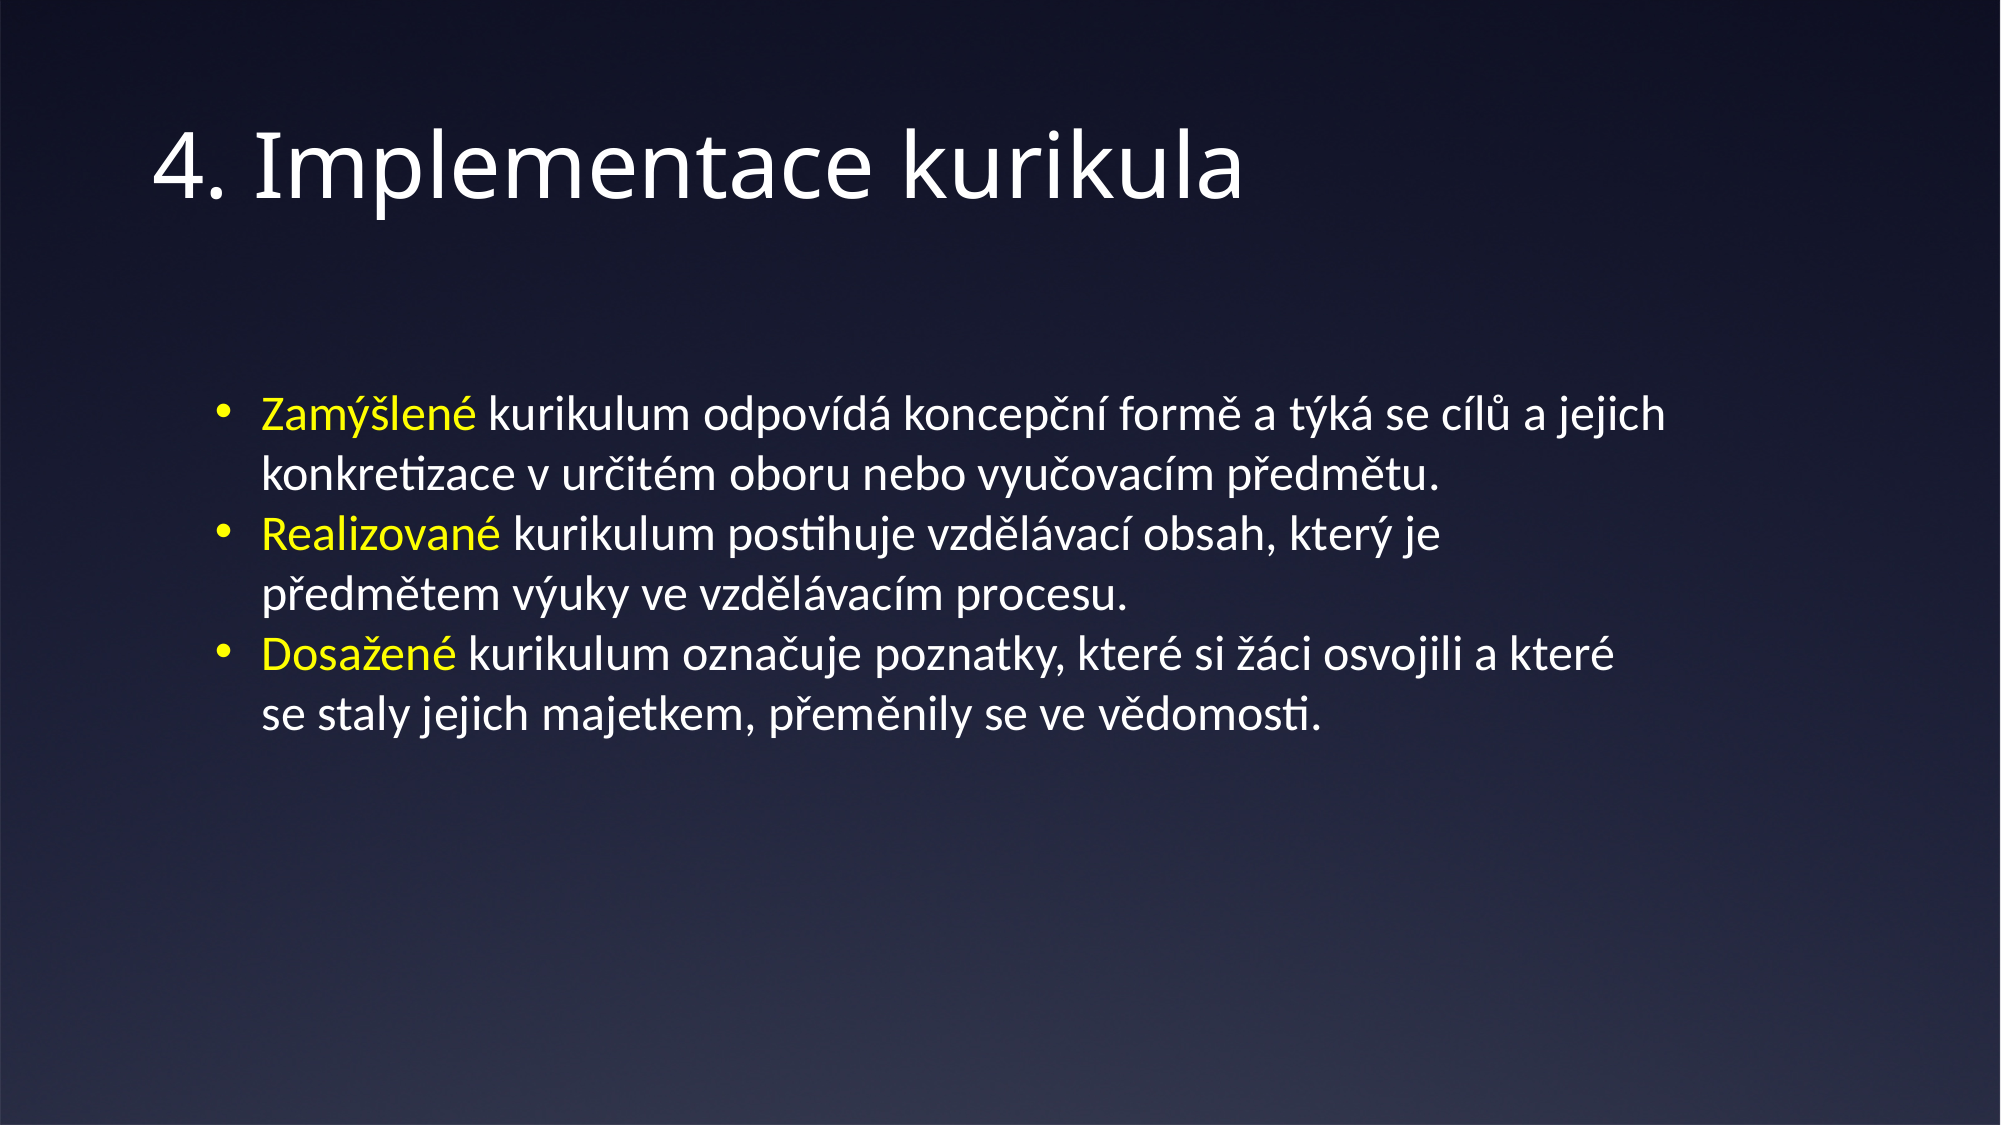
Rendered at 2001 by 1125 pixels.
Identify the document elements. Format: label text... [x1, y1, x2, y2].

title 4. Implementace kurikula [137, 59, 1863, 278]
text_box Zamýšlené kurikulum odpovídá koncepční formě a týká se cílů a jejich konkretizace v určitém oboru nebo vyučovacím předmětu. Realizované kurikulum postihuje vzdělávací obsah, který je předmětem výuky ve vzdělávacím procesu. Dosažené kurikulum označuje poznatky, které si žáci osvojili a které se staly jejich majetkem, přeměnily se ve vědomosti. [200, 373, 1686, 748]
picture [0, 0, 2001, 1125]
